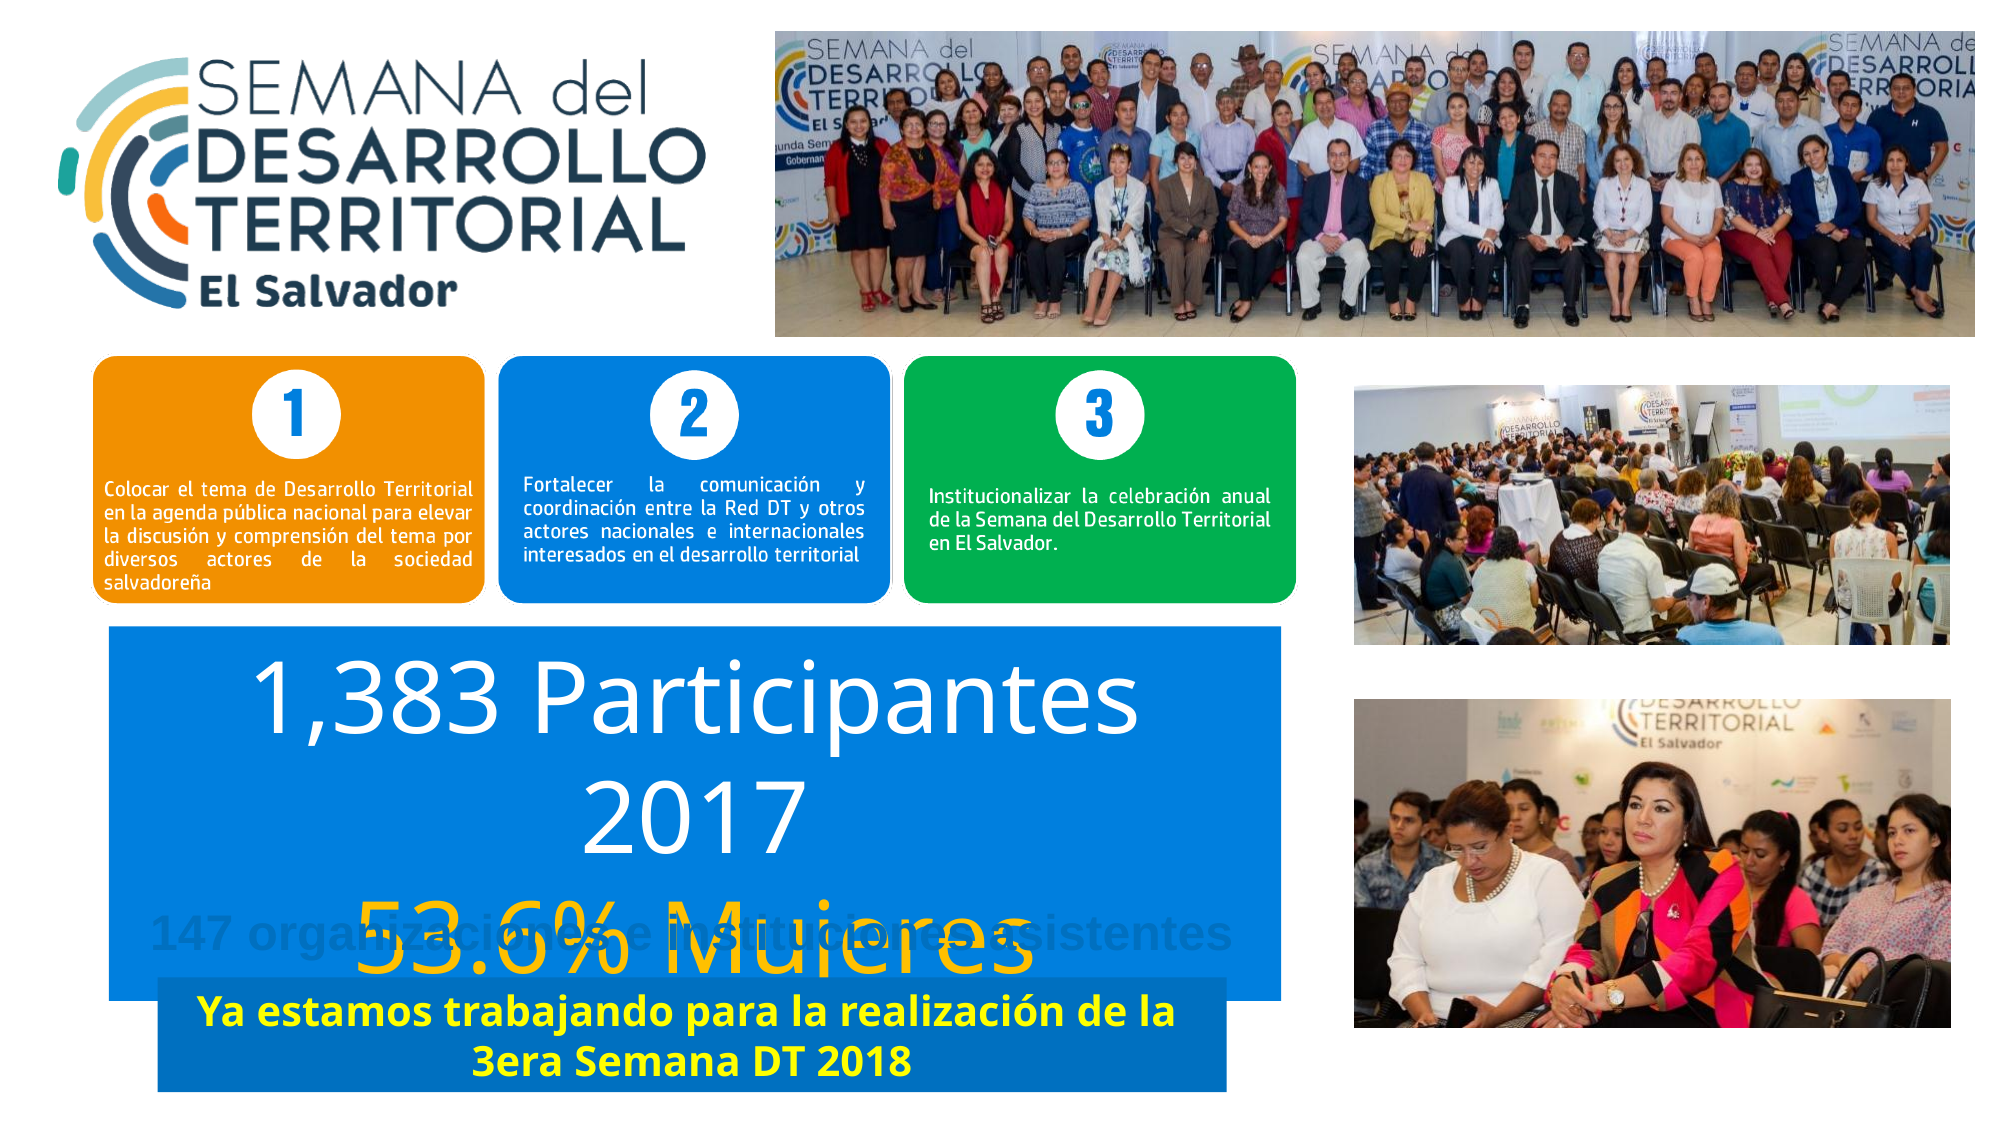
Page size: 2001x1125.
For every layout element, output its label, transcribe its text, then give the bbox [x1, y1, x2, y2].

text_box 1,383 Participantes 2017 53.6% Mujeres [108, 626, 1282, 1001]
text_box Ya estamos trabajando para la realización de la 3era Semana DT 2018 [157, 977, 1227, 1093]
picture [1354, 385, 1950, 645]
picture [775, 31, 1976, 337]
picture [90, 353, 1298, 608]
picture [1354, 698, 1951, 1028]
picture [58, 54, 709, 315]
text_box 147 organizaciones e instituciones asistentes [135, 892, 1282, 968]
